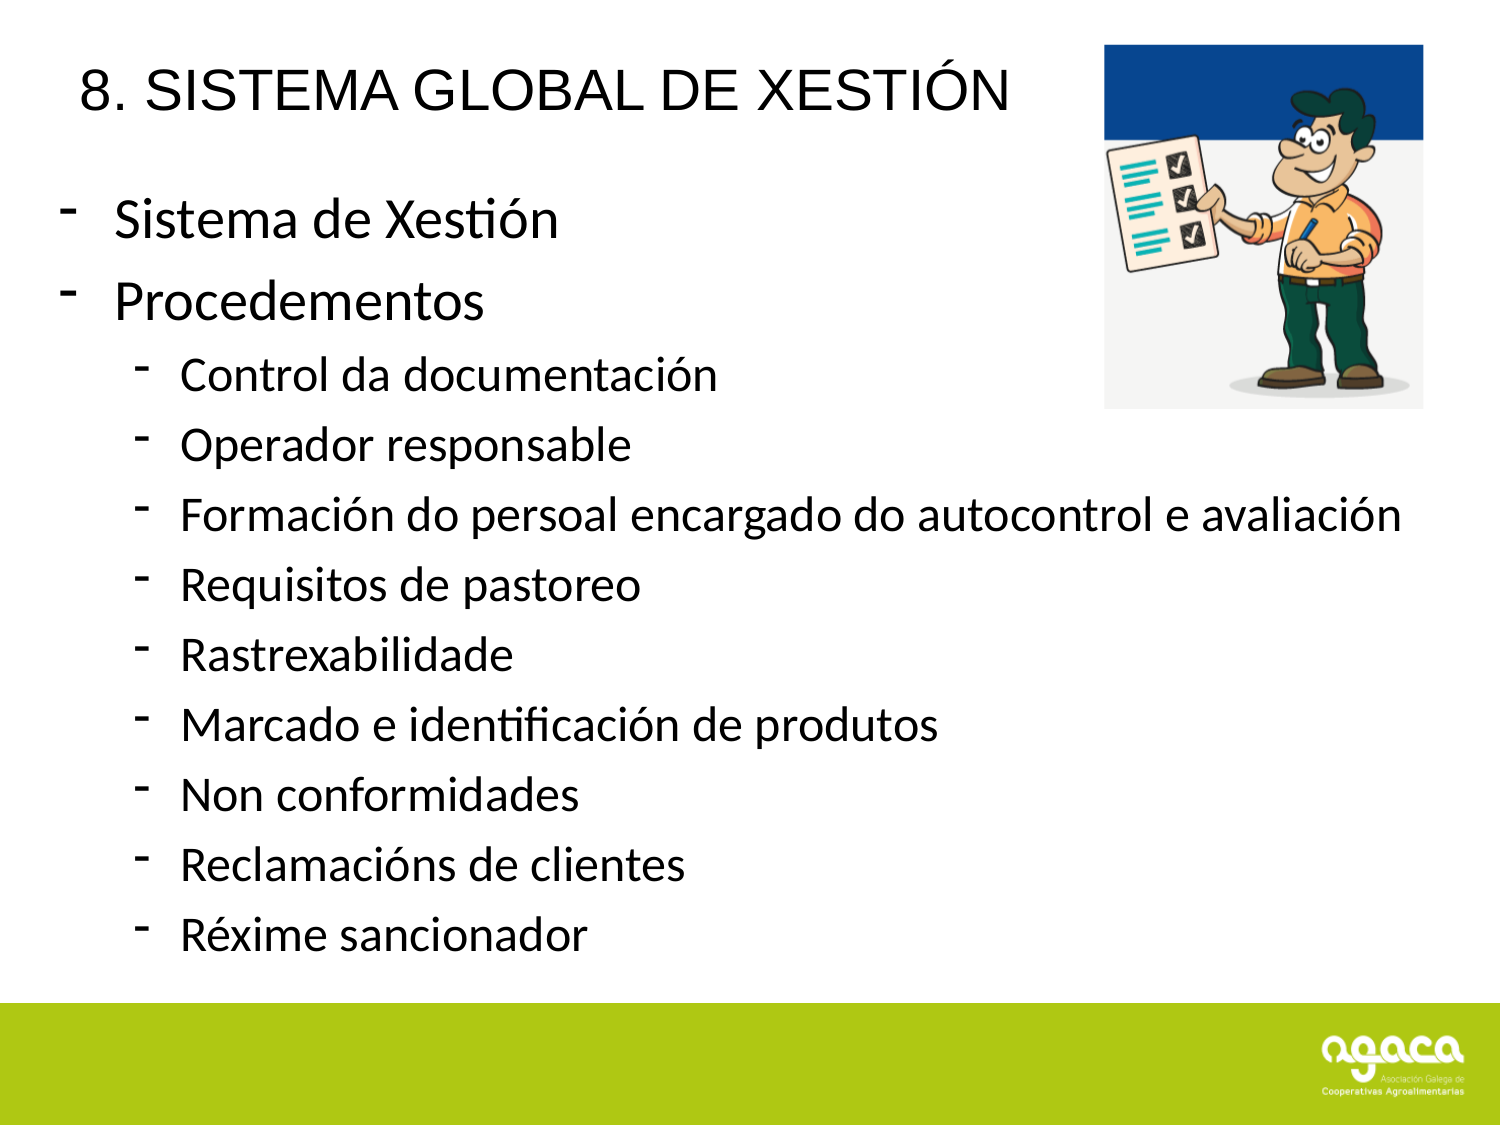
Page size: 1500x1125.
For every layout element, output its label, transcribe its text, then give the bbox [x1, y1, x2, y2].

list Sistema de Xestión Procedementos Control da documentación Operador responsable Formación do persoal encargado do autocontrol e avaliación Requisitos de pastoreo Rastrexabilidade Marcado e identificación de produtos Non conformidades Reclamacións de clientes Réxime sancionador [43, 172, 1496, 970]
picture [1104, 43, 1424, 410]
picture [0, 1003, 1500, 1125]
text_box 8. SISTEMA GLOBAL DE XESTIÓN [64, 44, 1063, 129]
